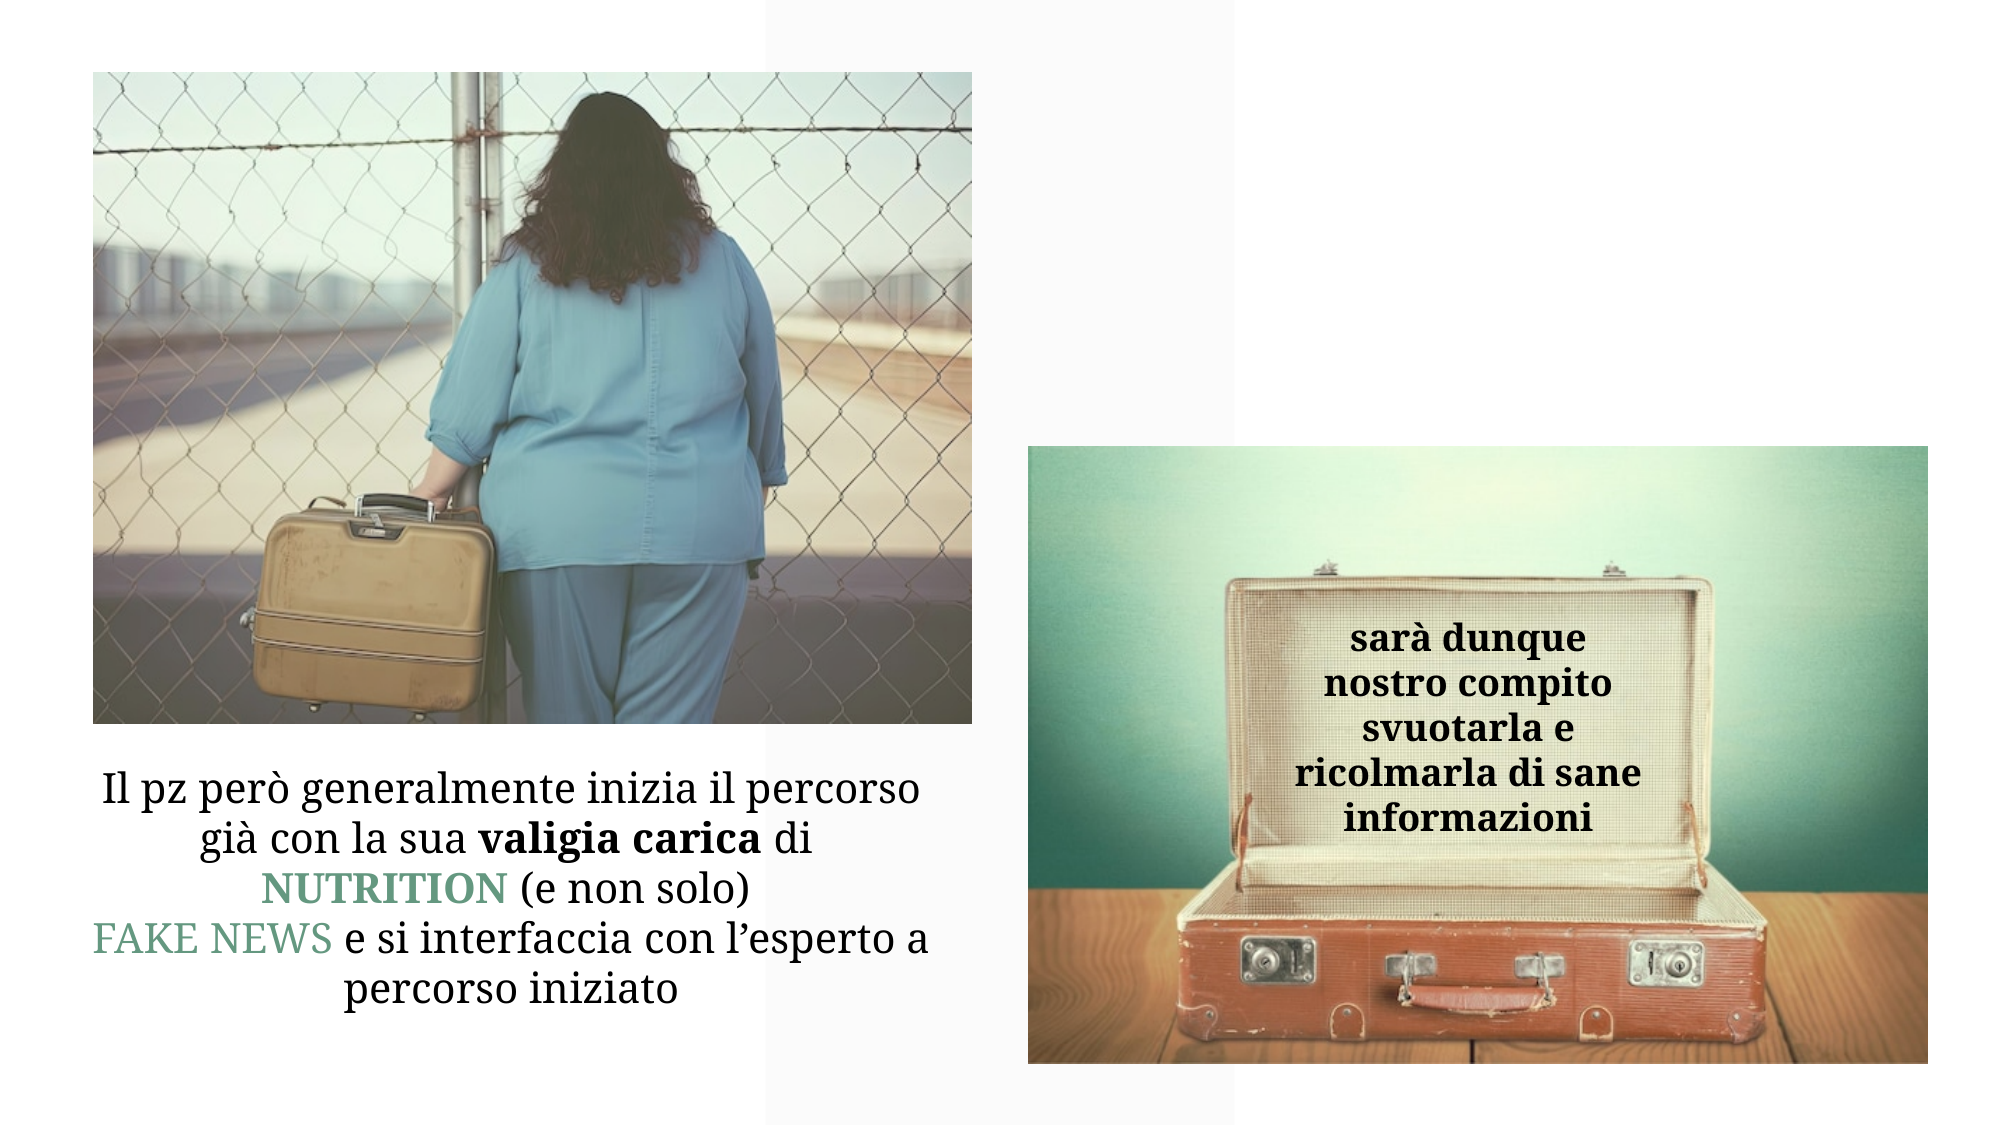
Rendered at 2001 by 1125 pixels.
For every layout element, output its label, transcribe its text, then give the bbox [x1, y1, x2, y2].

picture [93, 71, 972, 724]
text_box Il pz però generalmente inizia il percorso già con la sua valigia carica di NUTRITION (e non solo) FAKE NEWS e si interfaccia con l’esperto a percorso iniziato [72, 754, 950, 1020]
picture [1028, 445, 1928, 1064]
